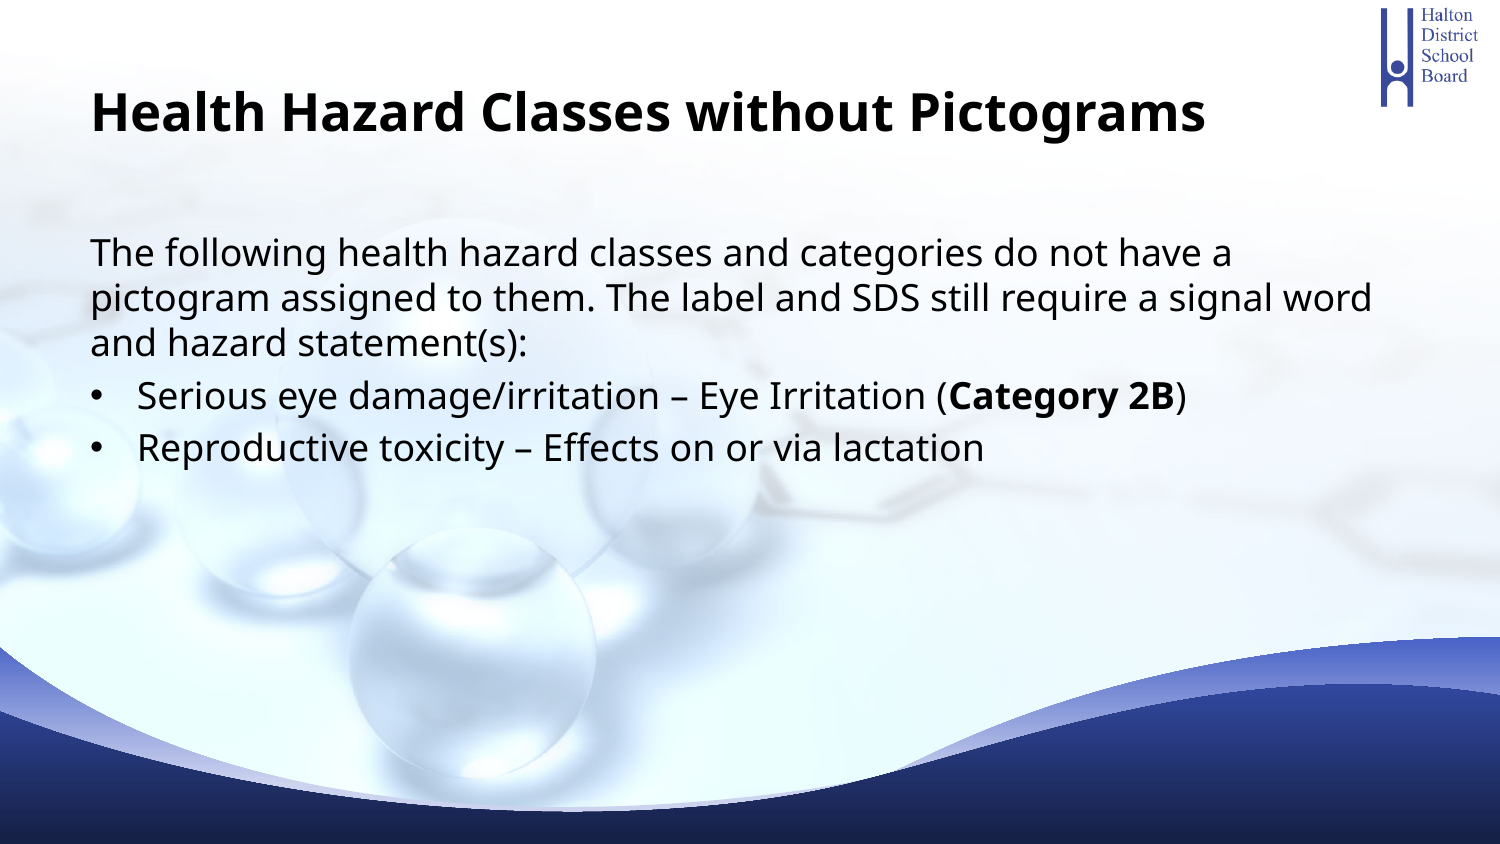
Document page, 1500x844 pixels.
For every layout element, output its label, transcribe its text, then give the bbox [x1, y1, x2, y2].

title Health Hazard Classes without Pictograms [75, 33, 1413, 150]
list The following health hazard classes and categories do not have a pictogram assigned to them. The label and SDS still require a signal word and hazard statement(s): Serious eye damage/irritation – Eye Irritation (Category 2B) Reproductive toxicity – Effects on or via lactation [75, 221, 1413, 582]
picture [0, 0, 1500, 807]
